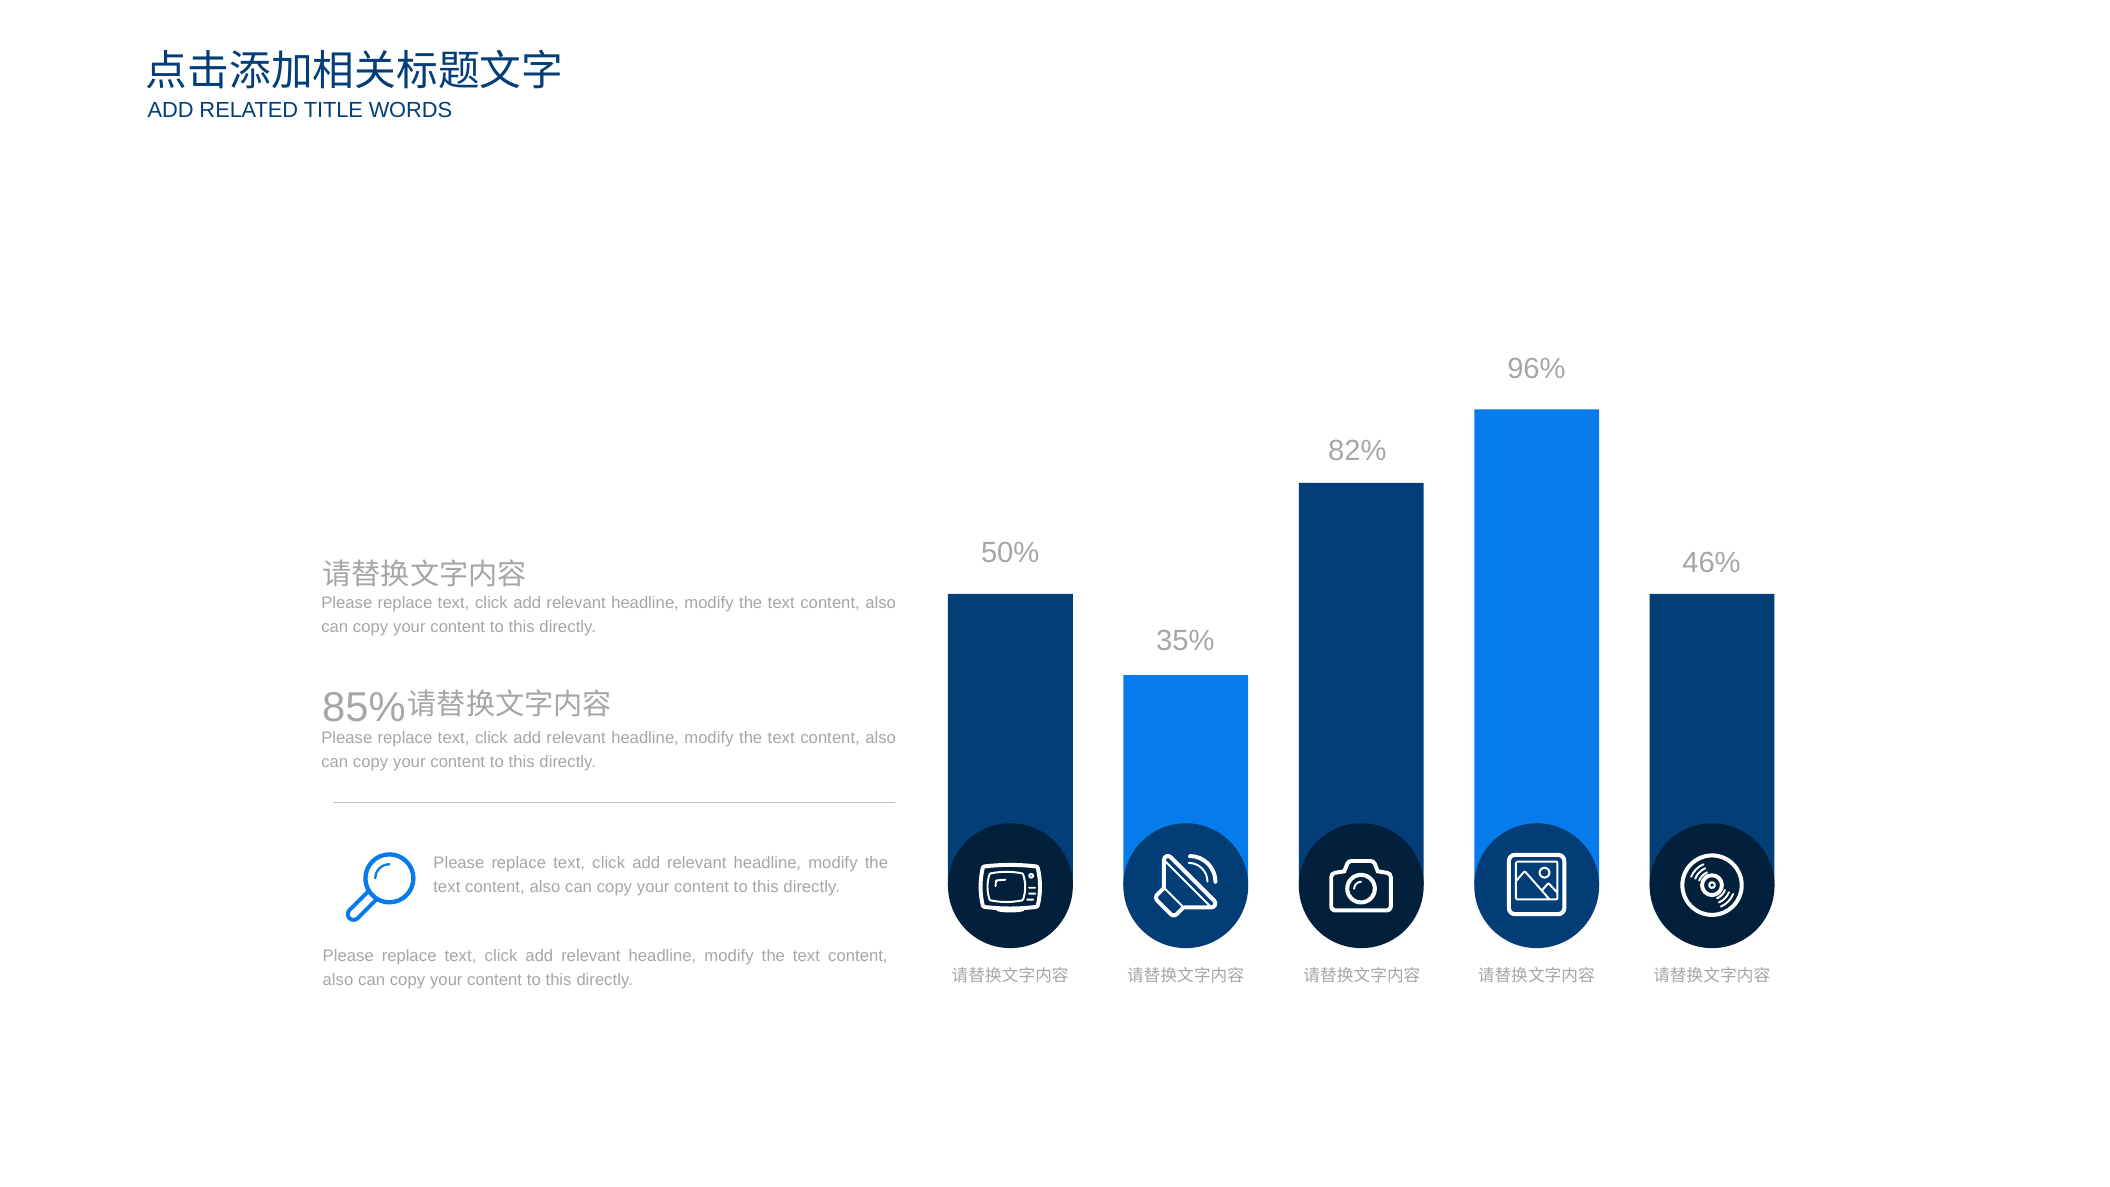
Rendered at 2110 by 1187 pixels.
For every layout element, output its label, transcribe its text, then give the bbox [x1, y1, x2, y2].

text_box 请替换文字内容 [322, 548, 528, 588]
text_box Please replace text, click add relevant headline, modify the text content, also can copy your content to this directly. [322, 941, 889, 989]
text_box 请替换文字内容 [1653, 960, 1771, 985]
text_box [1680, 853, 1744, 917]
text_box [1298, 482, 1425, 876]
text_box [1506, 852, 1567, 917]
text_box ADD RELATED TITLE WORDS [147, 96, 453, 123]
text_box 请替换文字内容 [1127, 961, 1245, 985]
text_box [947, 593, 1074, 875]
text_box [946, 822, 1074, 950]
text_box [345, 852, 416, 922]
text_box 96% [1507, 341, 1566, 384]
text_box 请替换文字内容 [951, 961, 1070, 985]
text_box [1329, 858, 1393, 913]
text_box Please replace text, click add relevant headline, modify the text content, also can copy your content to this directly. [321, 723, 897, 772]
text_box 请替换文字内容 [1477, 960, 1596, 985]
text_box 46% [1682, 536, 1742, 579]
text_box 85% [322, 669, 406, 723]
text_box 请替换文字内容 [1303, 961, 1421, 985]
text_box [1473, 822, 1601, 950]
text_box [1473, 408, 1600, 875]
text_box 请替换文字内容 [407, 678, 686, 721]
text_box 35% [1156, 614, 1215, 657]
text_box 50% [980, 526, 1040, 569]
text_box [1297, 822, 1425, 950]
text_box Please replace text, click add relevant headline, modify the text content, also can copy your content to this directly. [433, 847, 889, 896]
text_box 82% [1328, 424, 1387, 467]
text_box [1649, 593, 1776, 877]
text_box [1122, 674, 1249, 876]
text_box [978, 862, 1043, 913]
text_box Please replace text, click add relevant headline, modify the text content, also can copy your content to this directly. [321, 588, 897, 637]
text_box 点击添加相关标题文字 [145, 43, 564, 95]
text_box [1153, 853, 1218, 918]
text_box [1122, 822, 1250, 950]
text_box [1648, 822, 1776, 950]
